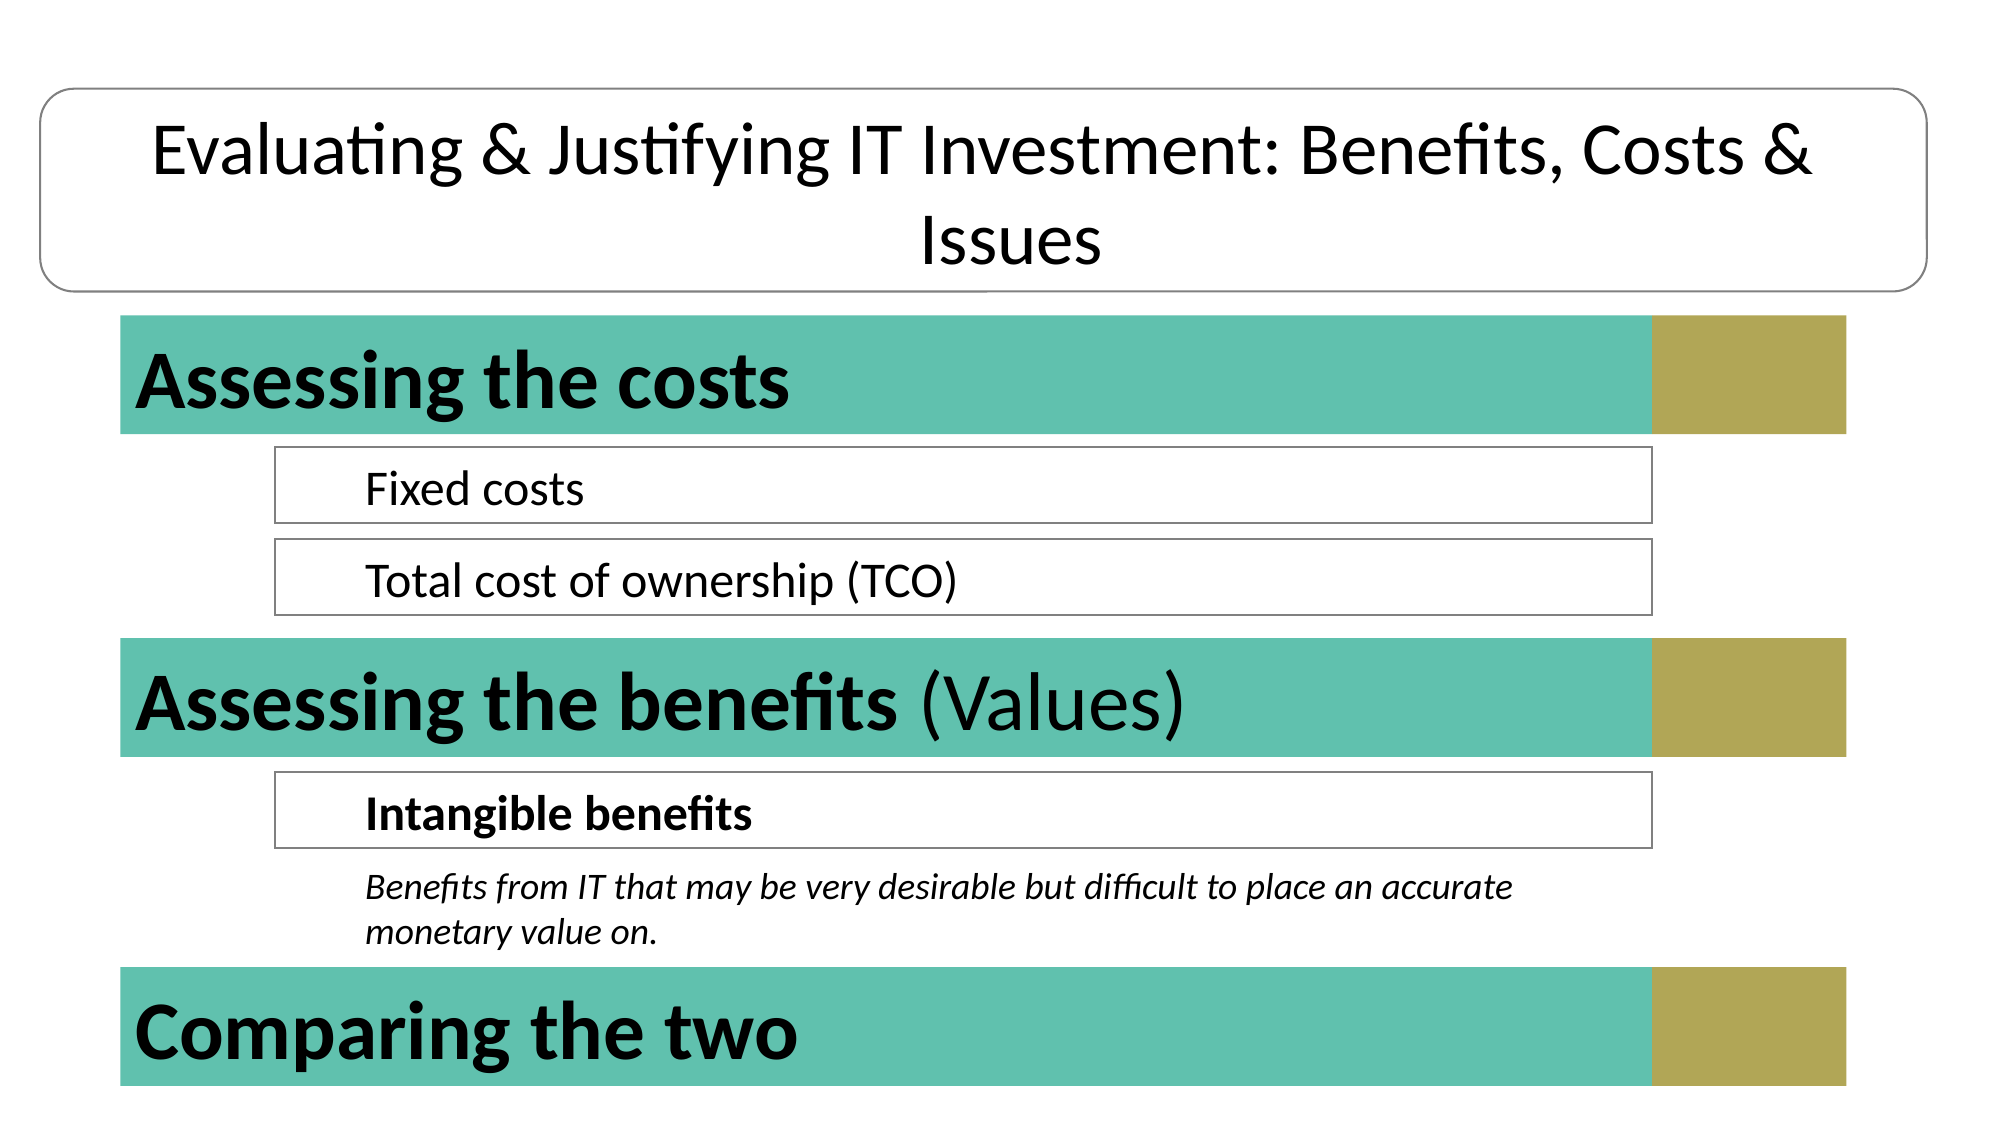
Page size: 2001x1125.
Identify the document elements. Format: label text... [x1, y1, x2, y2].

text_box Intangible benefits [274, 771, 1653, 849]
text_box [120, 967, 1847, 1086]
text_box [120, 638, 1847, 757]
text_box Total cost of ownership (TCO) [274, 538, 1653, 616]
text_box Benefits from IT that may be very desirable but difficult to place an accurate monetary value on. [275, 854, 1653, 960]
text_box Fixed costs [274, 446, 1653, 524]
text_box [120, 315, 1847, 435]
text_box Evaluating & Justifying IT Investment: Benefits, Costs & Issues [39, 87, 1928, 293]
